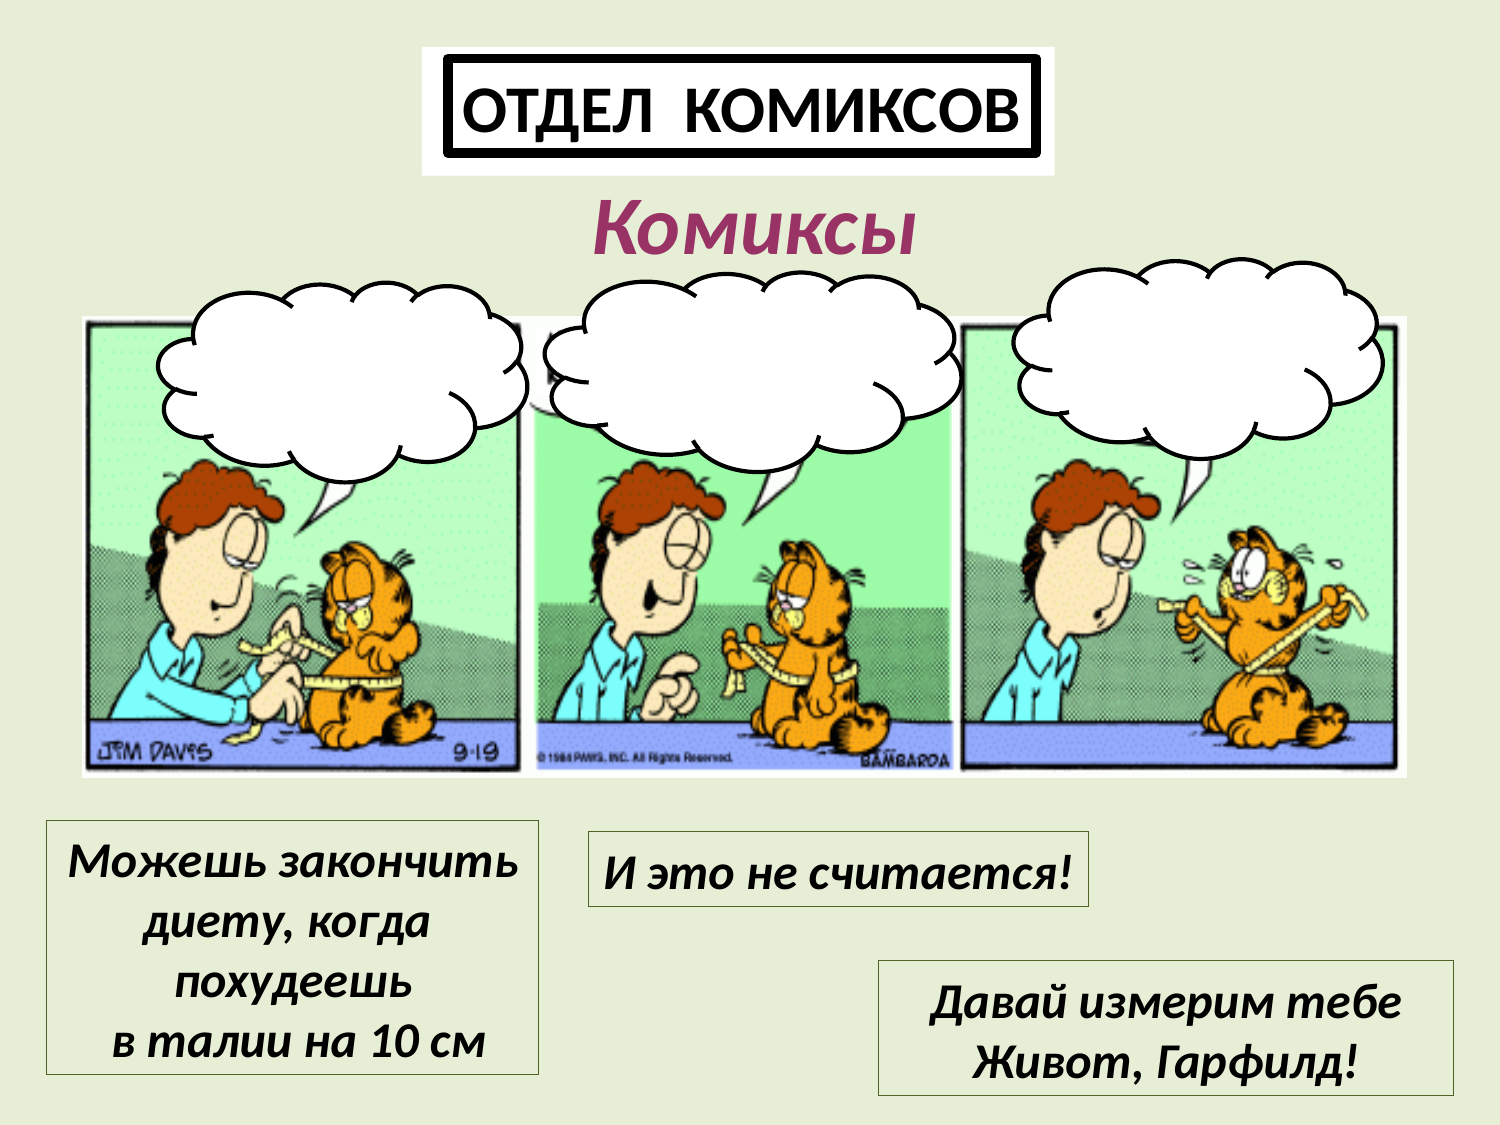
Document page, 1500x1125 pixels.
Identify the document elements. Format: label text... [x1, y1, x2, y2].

text_box ОТДЕЛ КОМИКСОВ [448, 58, 1037, 154]
text_box [1041, 257, 1378, 314]
text_box [197, 280, 497, 314]
picture [81, 316, 1407, 778]
text_box Можешь закончить диету, когда похудеешь в талии на 10 см [46, 820, 539, 1075]
list Комиксы [164, 164, 1425, 950]
text_box [420, 45, 1057, 178]
text_box [583, 270, 944, 314]
text_box Давай измерим тебе Живот, Гарфилд! [878, 960, 1454, 1096]
text_box И это не считается! [588, 831, 1089, 907]
